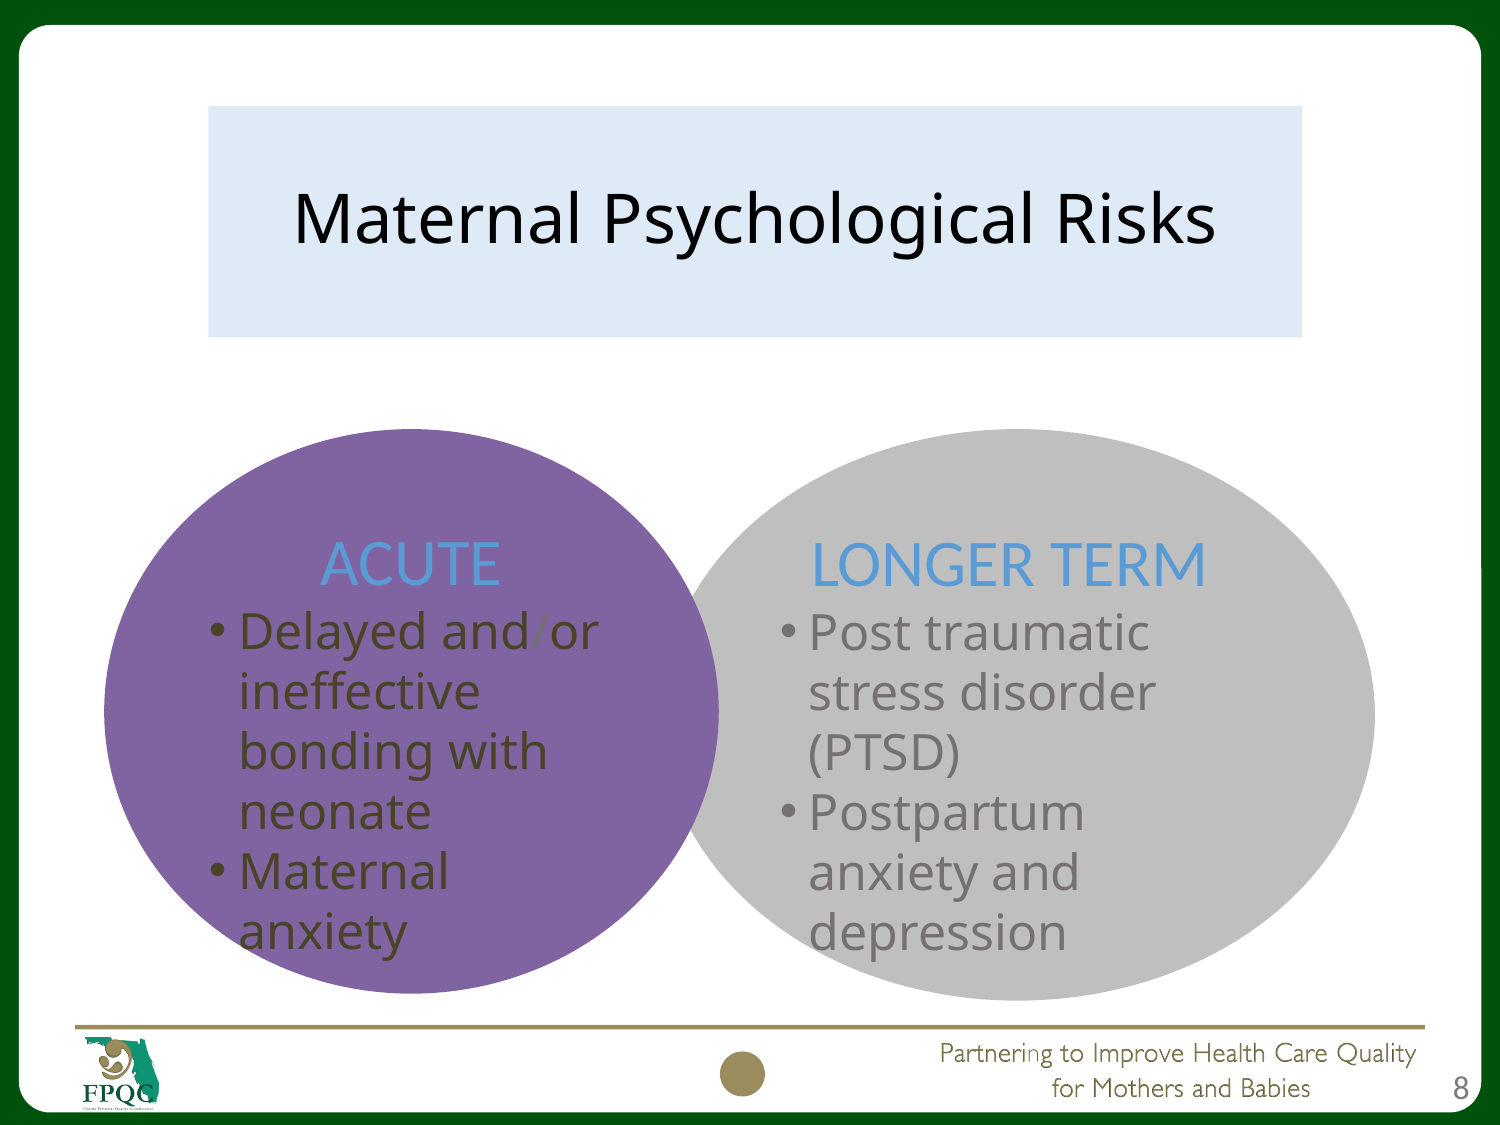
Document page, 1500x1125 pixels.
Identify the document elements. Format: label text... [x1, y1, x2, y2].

text_box LONGER TERM Post traumatic stress disorder (PTSD) Postpartum anxiety and depression [691, 426, 1378, 1003]
picture [82, 1037, 163, 1112]
text_box Maternal Psychological Risks [208, 106, 1303, 338]
text_box 8 [1331, 1058, 1485, 1119]
text_box ACUTE Delayed and/or ineffective bonding with neonate Maternal anxiety [102, 426, 721, 996]
picture [937, 1037, 1425, 1105]
